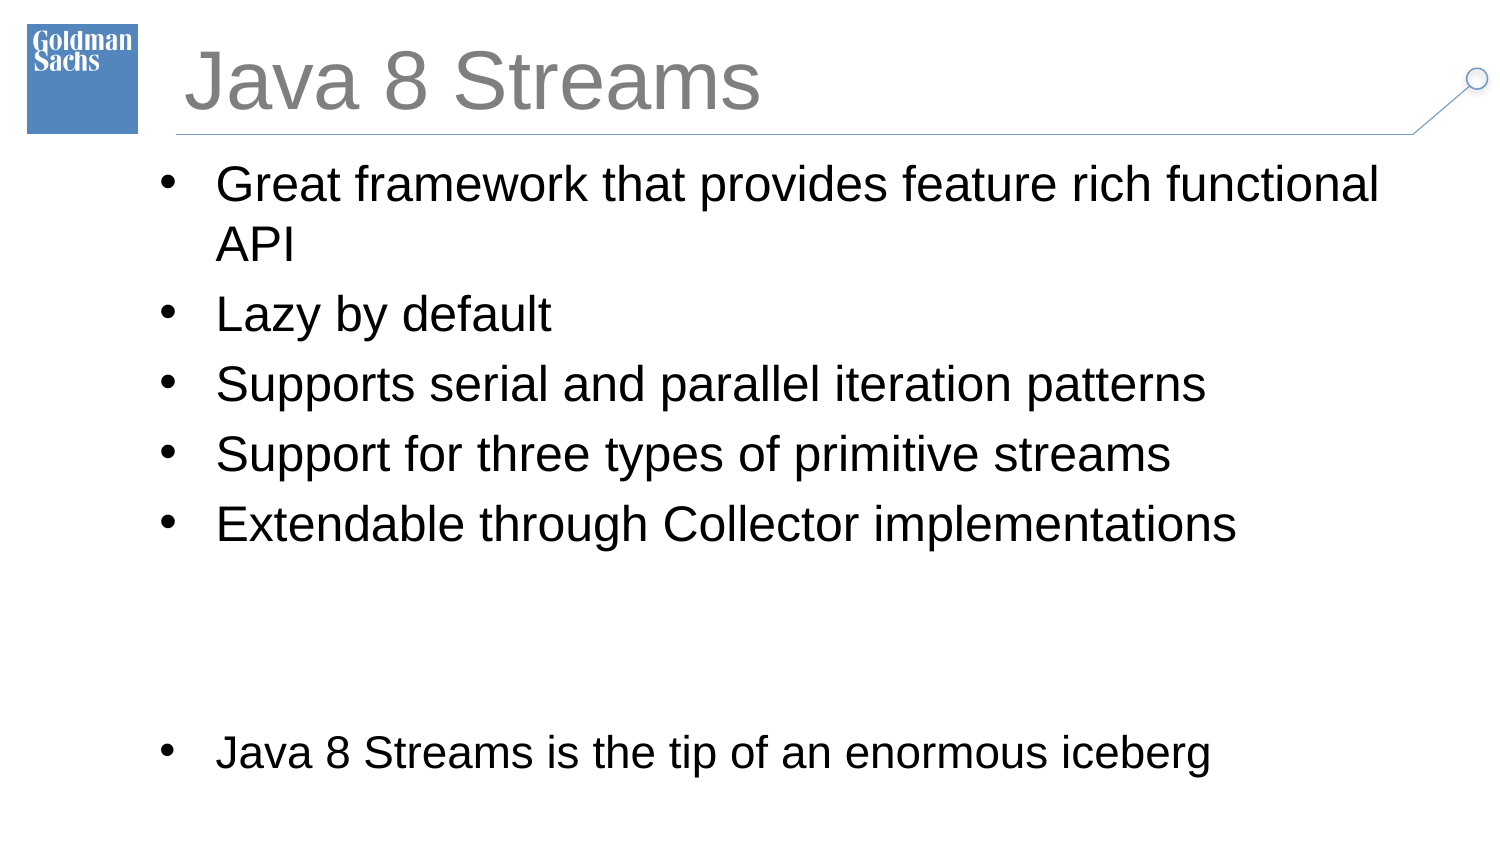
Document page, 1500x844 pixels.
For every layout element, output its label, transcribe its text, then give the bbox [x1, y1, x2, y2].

title Java 8 Streams [174, 21, 1450, 135]
list Great framework that provides feature rich functional API Lazy by default Supports serial and parallel iteration patterns Support for three types of primitive streams Extendable through Collector implementations Java 8 Streams is the tip of an enormous iceberg [150, 146, 1425, 704]
picture [27, 24, 138, 134]
